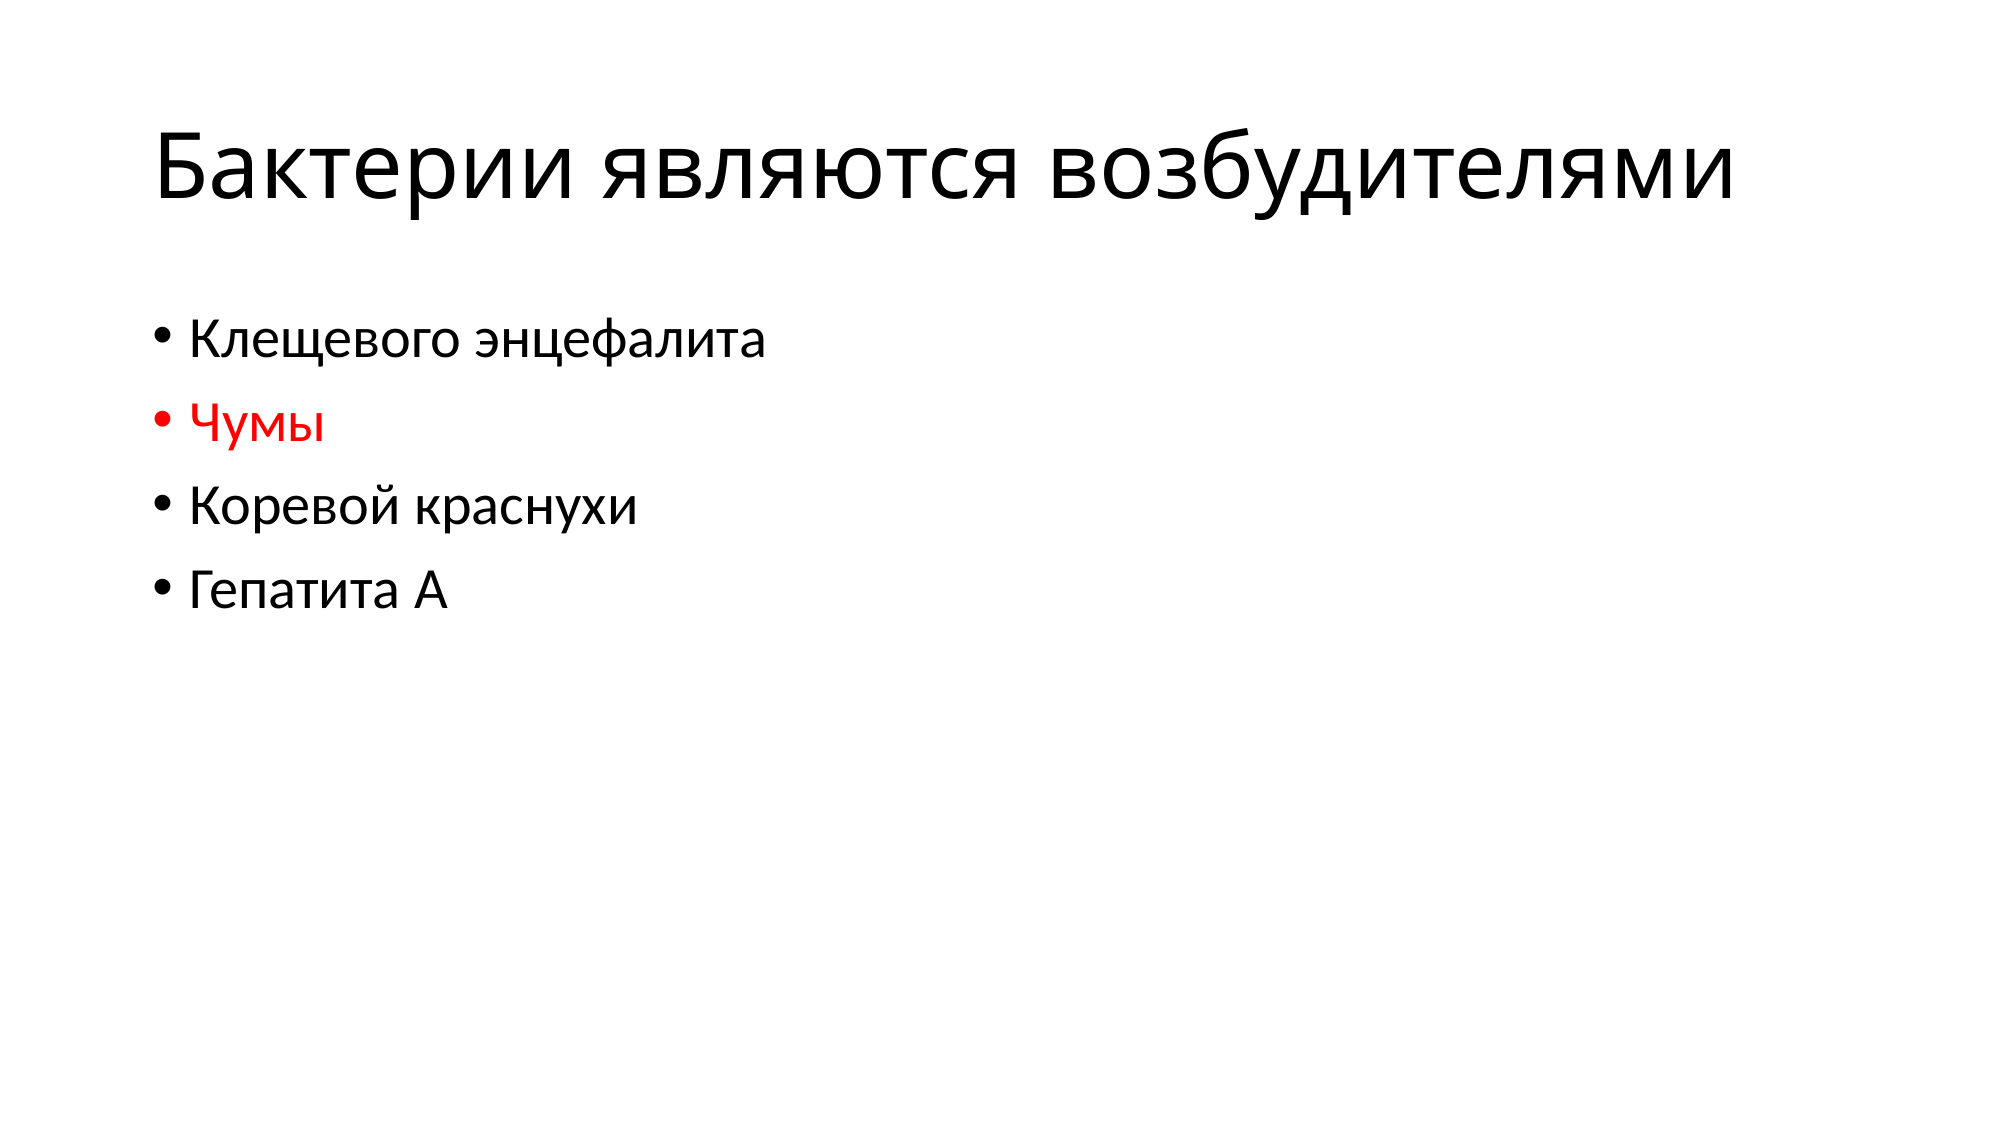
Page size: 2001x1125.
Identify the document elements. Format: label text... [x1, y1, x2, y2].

title Бактерии являются возбудителями [137, 59, 1863, 278]
list Клещевого энцефалита Чумы Коревой краснухи Гепатита А [137, 299, 1863, 1014]
